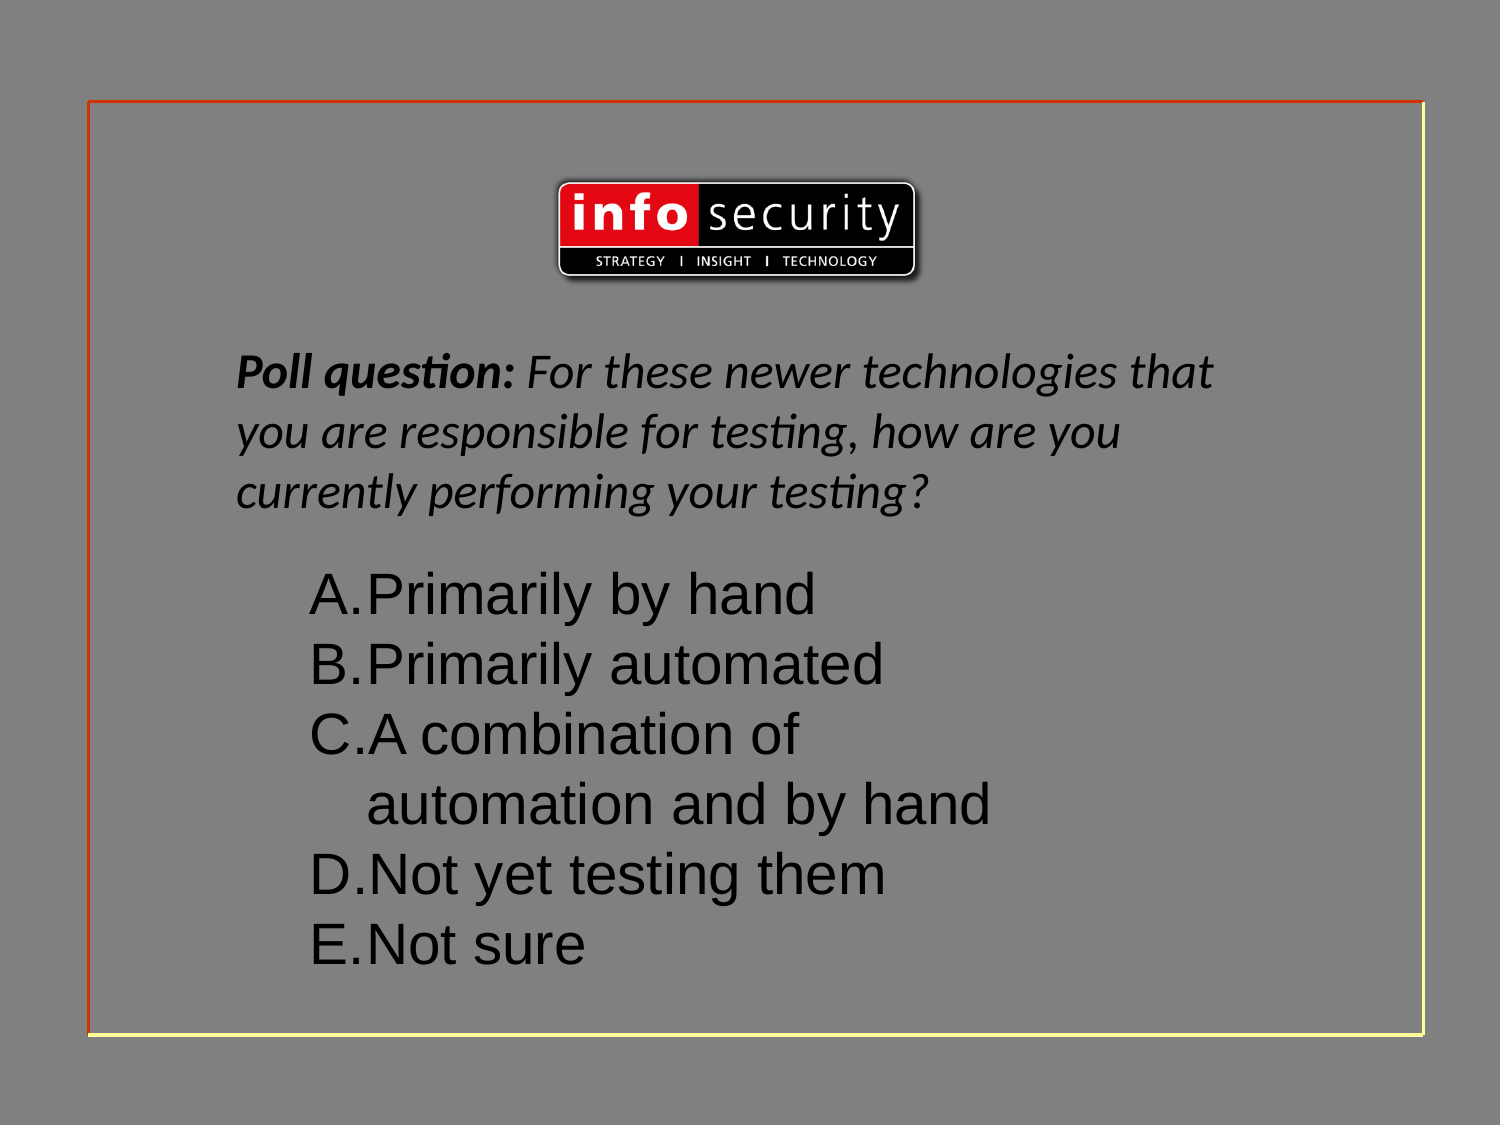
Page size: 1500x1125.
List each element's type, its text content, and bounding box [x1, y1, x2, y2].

text_box Poll question: For these newer technologies that you are responsible for testing, how are you currently performing your testing? [221, 331, 1285, 587]
text_box Primarily by hand Primarily automated A combination of automation and by hand Not yet testing them Not sure [295, 548, 1046, 984]
picture [548, 172, 928, 288]
